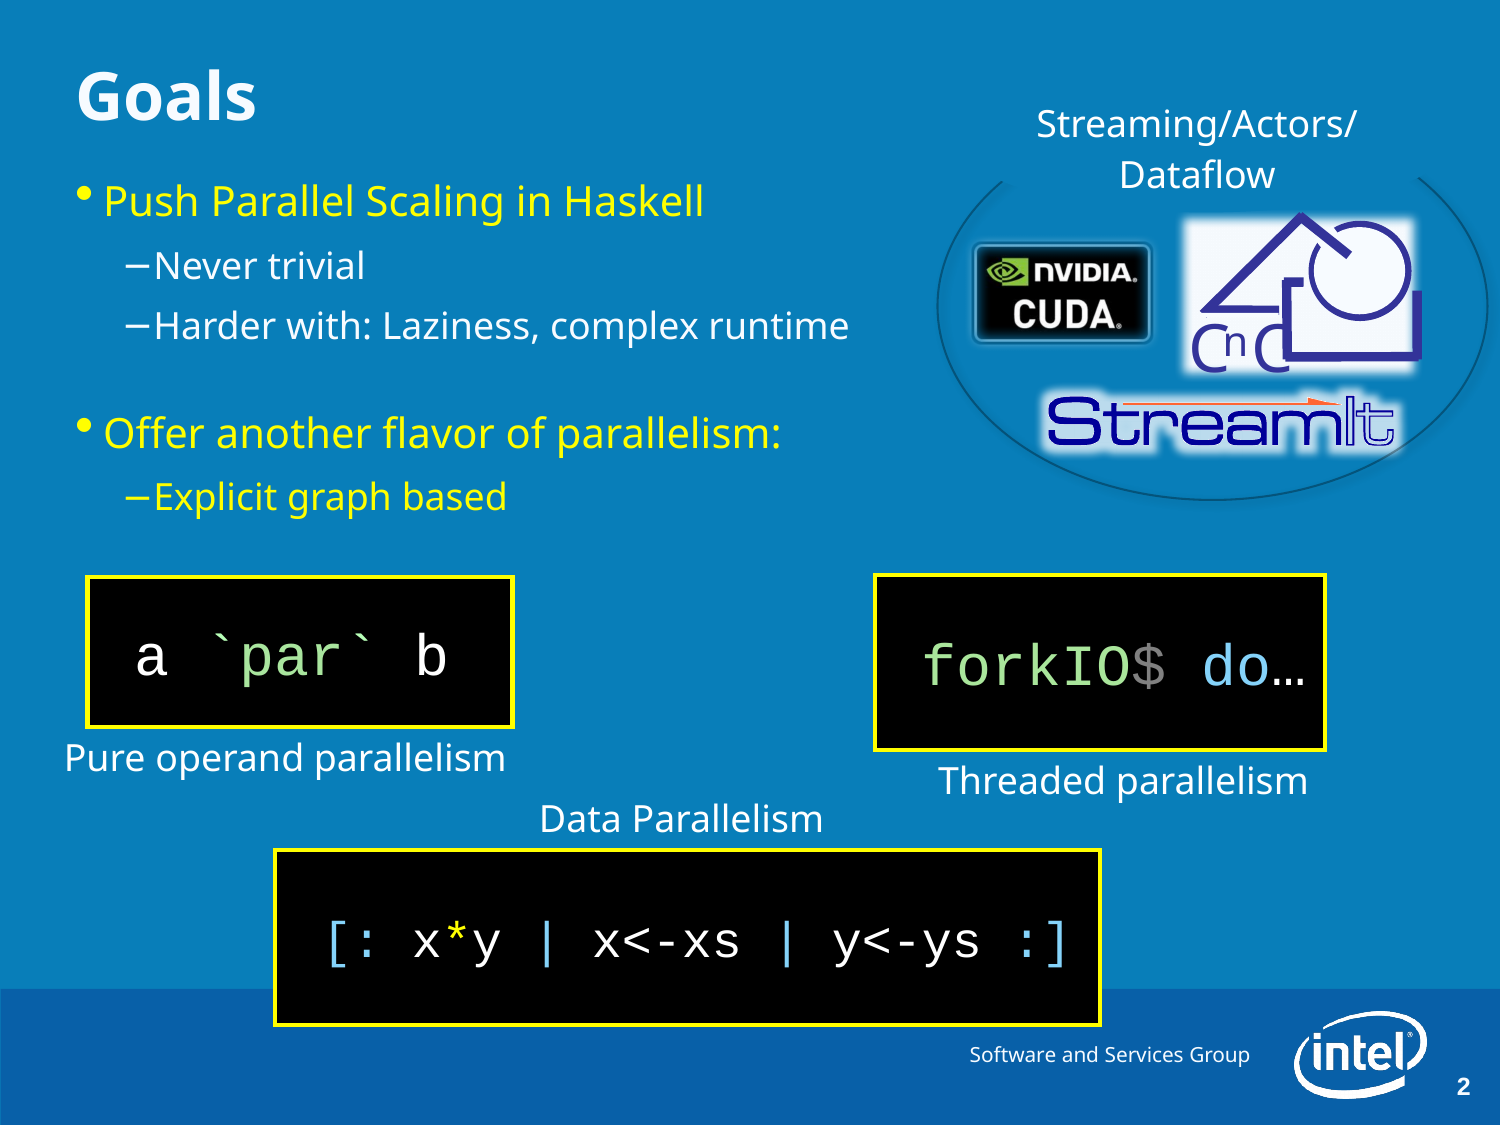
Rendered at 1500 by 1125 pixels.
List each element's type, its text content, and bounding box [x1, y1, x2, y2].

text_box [874, 574, 1338, 811]
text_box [33, 576, 538, 788]
list Push Parallel Scaling in Haskell Never trivial Harder with: Laziness, complex runtime Offer another flavor of parallelism: Explicit graph based [74, 174, 1425, 718]
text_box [937, 74, 1488, 501]
title Goals [74, 53, 1424, 174]
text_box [274, 787, 1101, 1026]
picture [1294, 1011, 1427, 1099]
